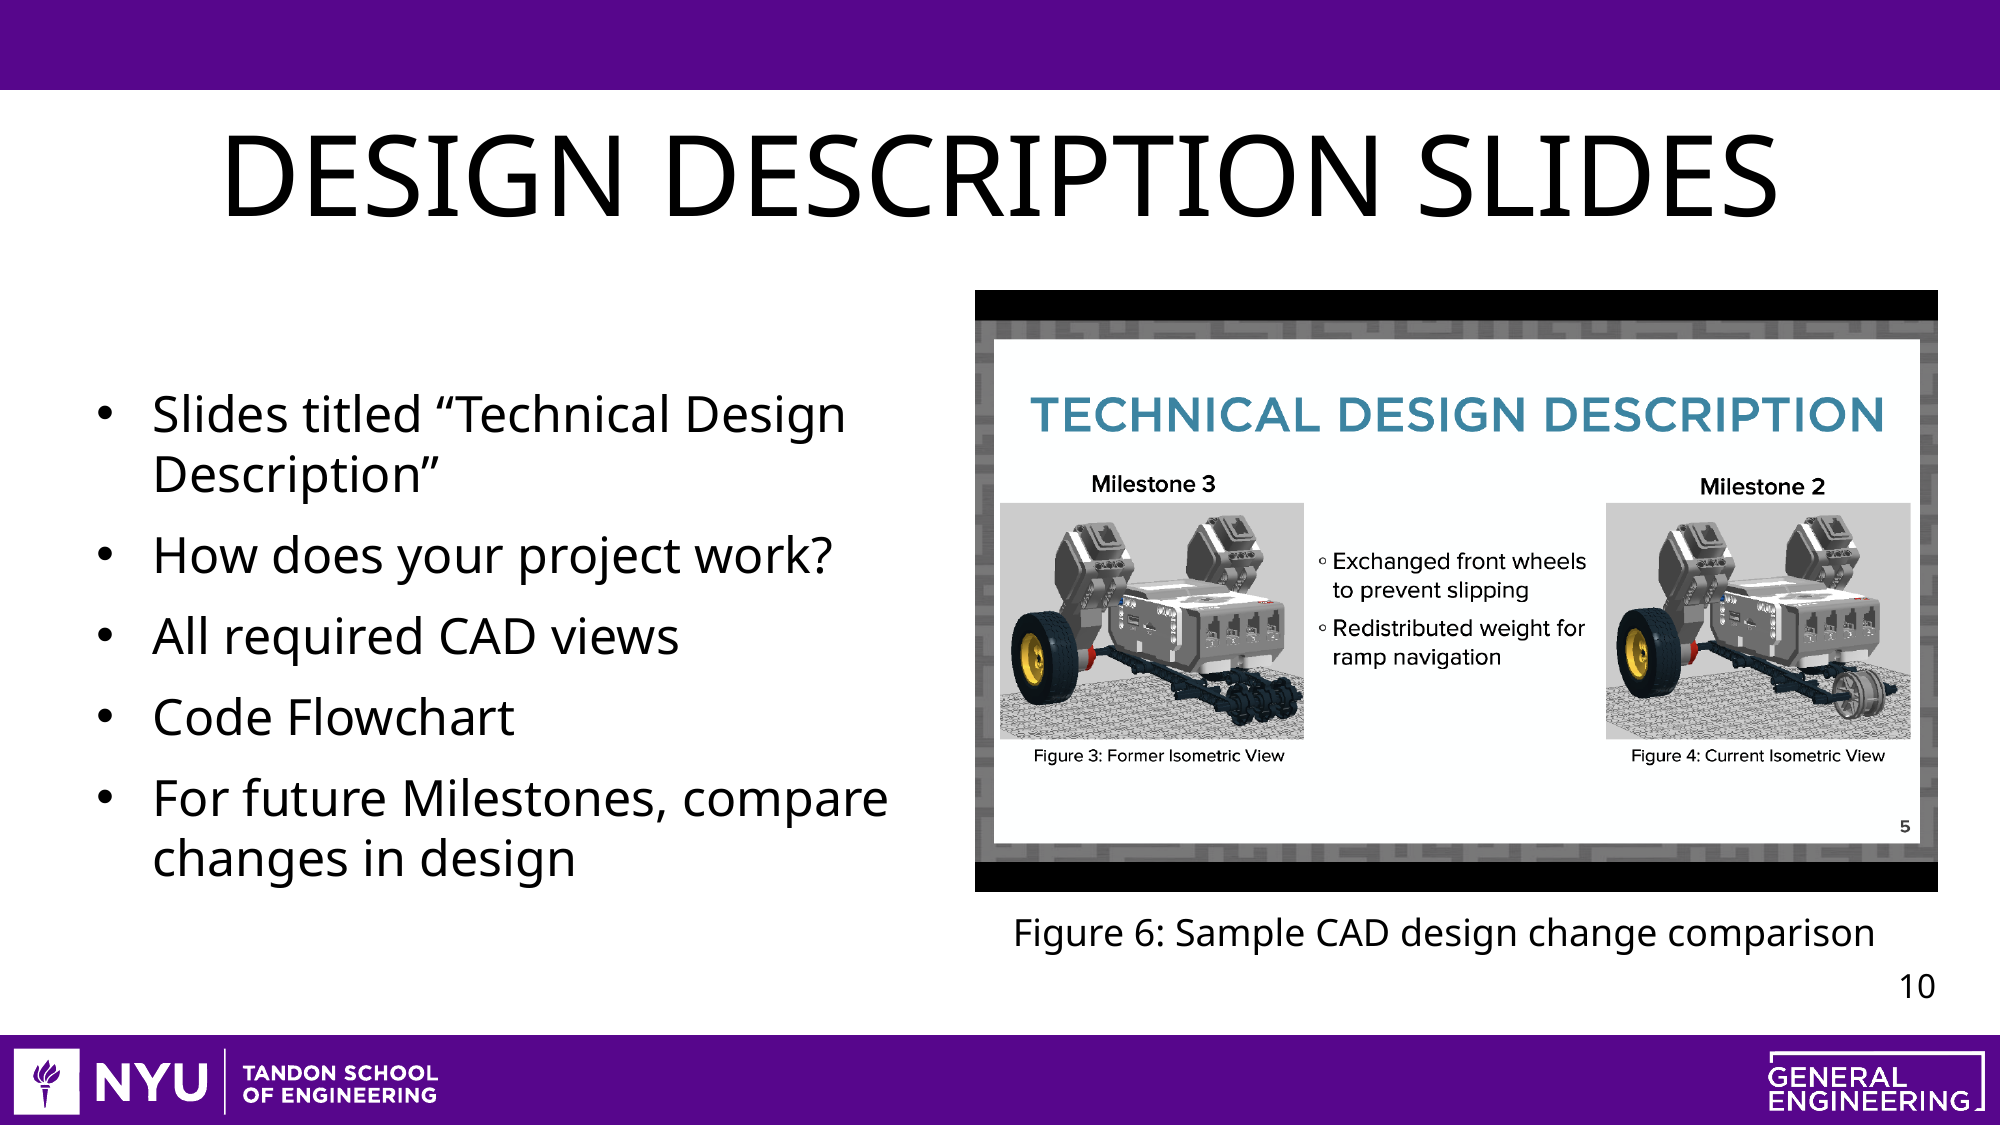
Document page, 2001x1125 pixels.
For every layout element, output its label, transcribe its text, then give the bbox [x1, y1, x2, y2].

picture [1768, 1051, 1985, 1111]
text_box [1086, 383, 2000, 1027]
text_box [0, 0, 2000, 91]
picture [975, 290, 1938, 892]
text_box DESIGN DESCRIPTION SLIDES [0, 123, 2000, 351]
subtitle Slides titled “Technical Design Description” How does your project work? All required CAD views Code Flowchart For future Milestones, compare changes in design [81, 351, 1043, 956]
text_box [0, 1034, 2000, 1125]
text_box 10 [1802, 958, 1951, 1013]
picture [13, 1048, 438, 1115]
text_box Figure 6: Sample CAD design change comparison [998, 901, 1902, 962]
